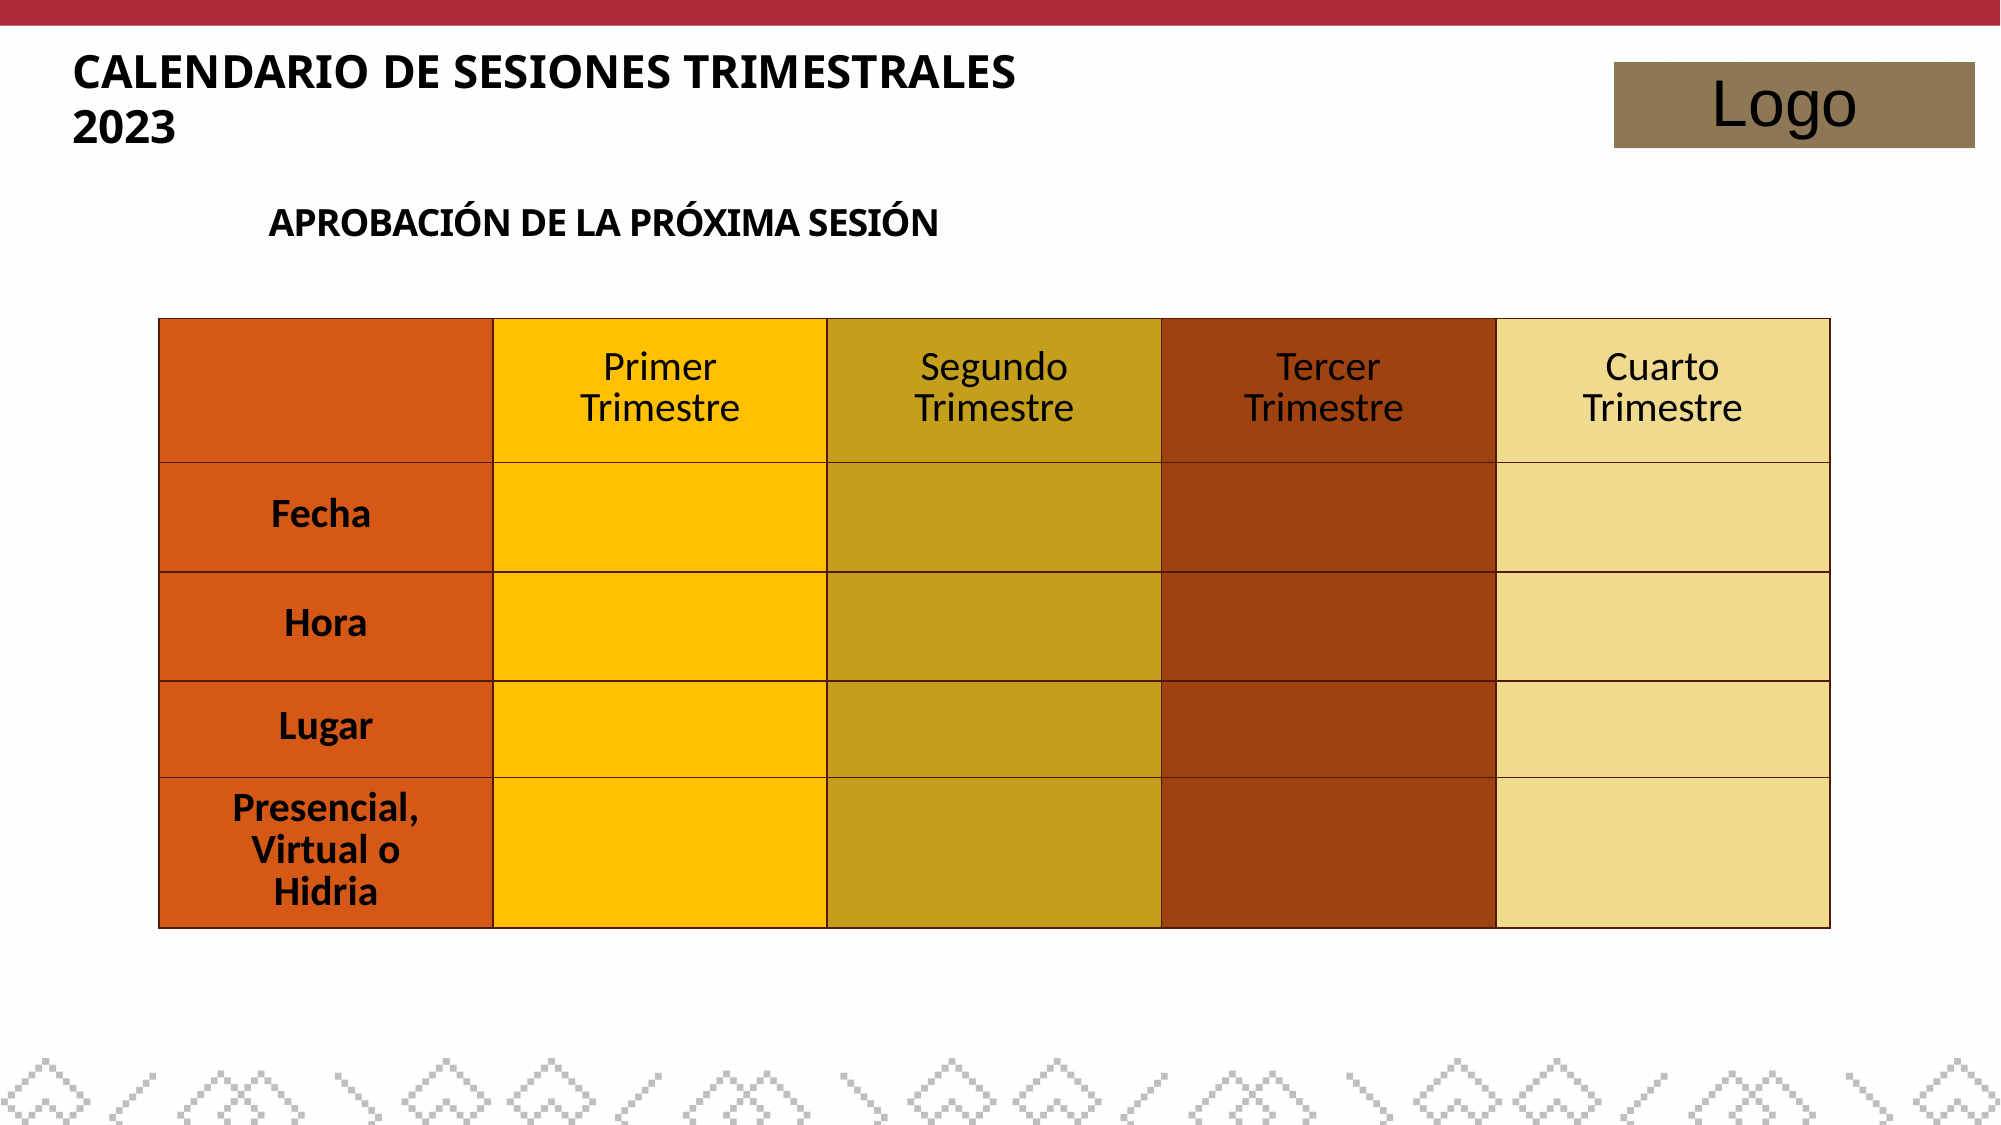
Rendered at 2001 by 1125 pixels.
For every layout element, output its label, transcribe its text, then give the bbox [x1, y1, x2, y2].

table_header Segundo Trimestre [828, 319, 1161, 462]
table_cell [494, 778, 826, 927]
table_cell [1497, 573, 1829, 680]
table_cell [494, 463, 826, 571]
table_cell Fecha [160, 463, 492, 571]
table_cell [494, 682, 826, 777]
table_cell [1162, 463, 1495, 571]
table_cell Presencial, Virtual o Hidria [160, 778, 492, 927]
table_header Primer Trimestre [494, 319, 826, 462]
table_header Tercer Trimestre [1162, 319, 1495, 462]
table_header [160, 319, 492, 462]
table_cell [1162, 778, 1495, 927]
text_box Logo [1614, 62, 1975, 149]
table_cell [1162, 573, 1495, 680]
table_cell [1497, 463, 1829, 571]
title APROBACIÓN DE LA PRÓXIMA SESIÓN [253, 188, 1026, 261]
picture [0, 0, 2001, 1125]
table_cell Hora [160, 573, 492, 680]
table_cell [1162, 682, 1495, 777]
table_cell [494, 573, 826, 680]
table_cell [828, 573, 1161, 680]
table_cell [828, 463, 1161, 571]
table_cell [1497, 778, 1829, 927]
text_box CALENDARIO DE SESIONES TRIMESTRALES 2023 [57, 34, 1058, 160]
table_header Cuarto Trimestre [1497, 319, 1829, 462]
table_cell [828, 682, 1161, 777]
table_cell [828, 778, 1161, 927]
table_cell Lugar [160, 682, 492, 777]
table_cell [1497, 682, 1829, 777]
